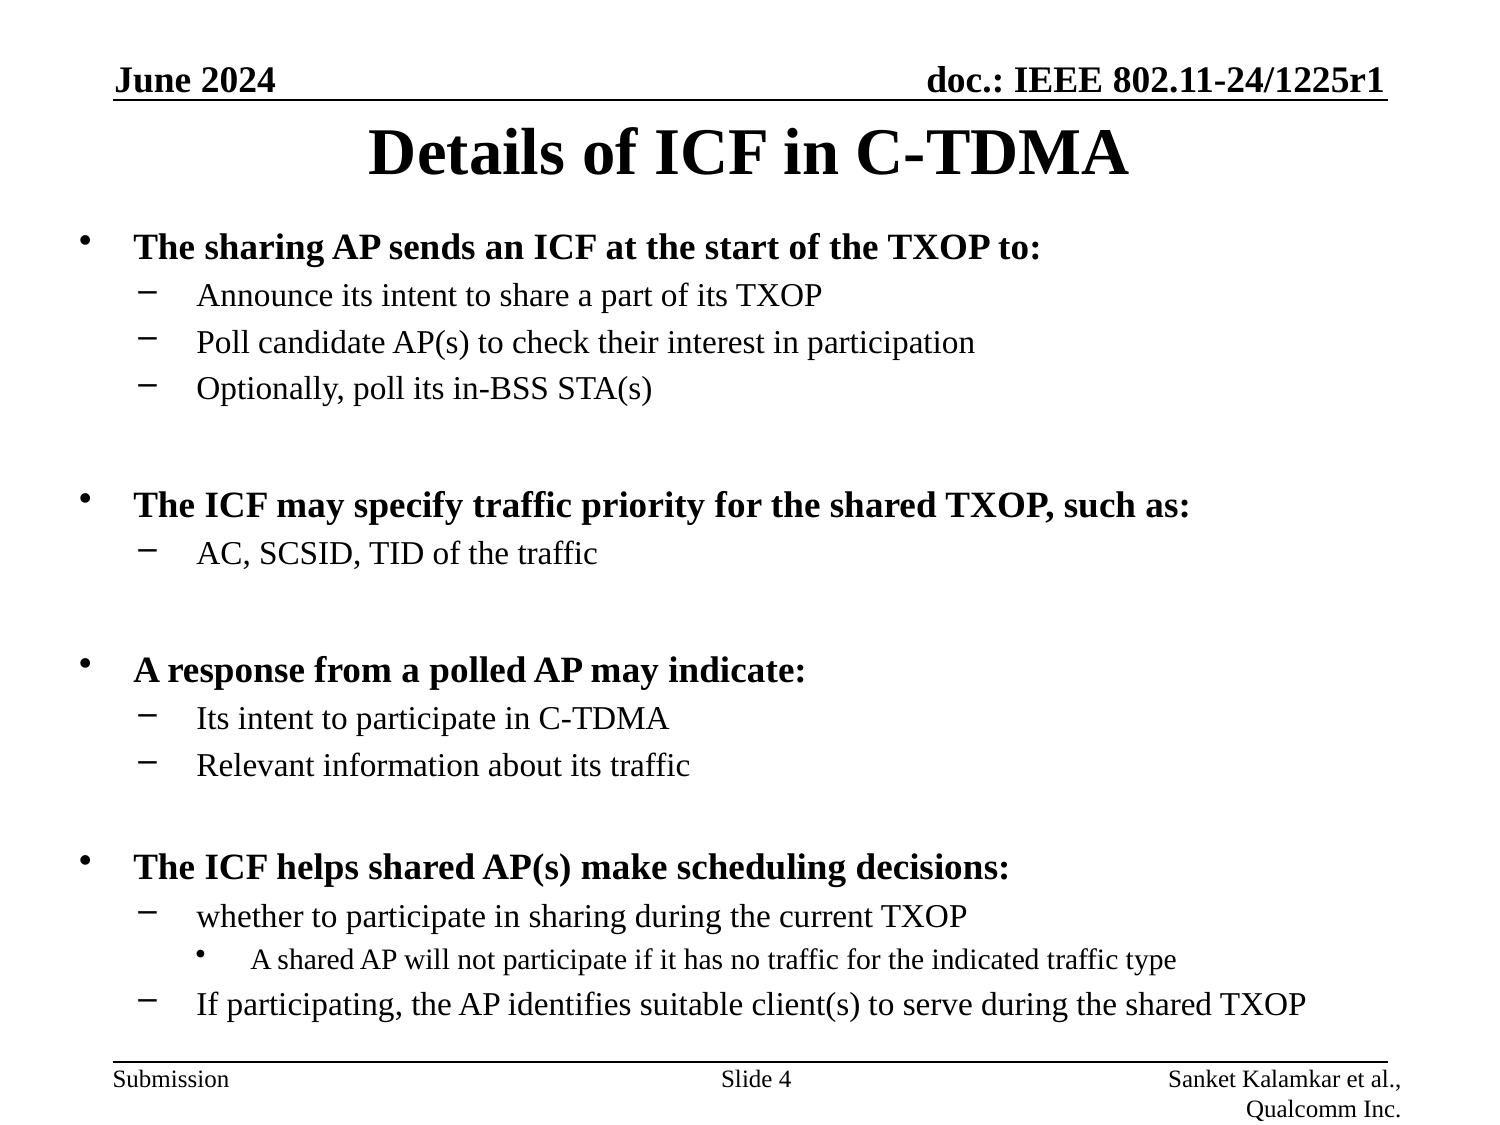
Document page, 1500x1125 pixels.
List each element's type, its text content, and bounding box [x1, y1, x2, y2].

list The sharing AP sends an ICF at the start of the TXOP to: Announce its intent to share a part of its TXOP Poll candidate AP(s) to check their interest in participation Optionally, poll its in-BSS STA(s) The ICF may specify traffic priority for the shared TXOP, such as: AC, SCSID, TID of the traffic A response from a polled AP may indicate: Its intent to participate in C-TDMA Relevant information about its traffic The ICF helps shared AP(s) make scheduling decisions: whether to participate in sharing during the current TXOP A shared AP will not participate if it has no traffic for the indicated traffic type If participating, the AP identifies suitable client(s) to serve during the shared TXOP [63, 214, 1426, 1033]
slide_number Slide 4 [712, 1061, 800, 1093]
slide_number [114, 54, 354, 101]
footer Sanket Kalamkar et al., Qualcomm Inc. [1057, 1061, 1402, 1093]
title Details of ICF in C-TDMA [112, 112, 1388, 185]
